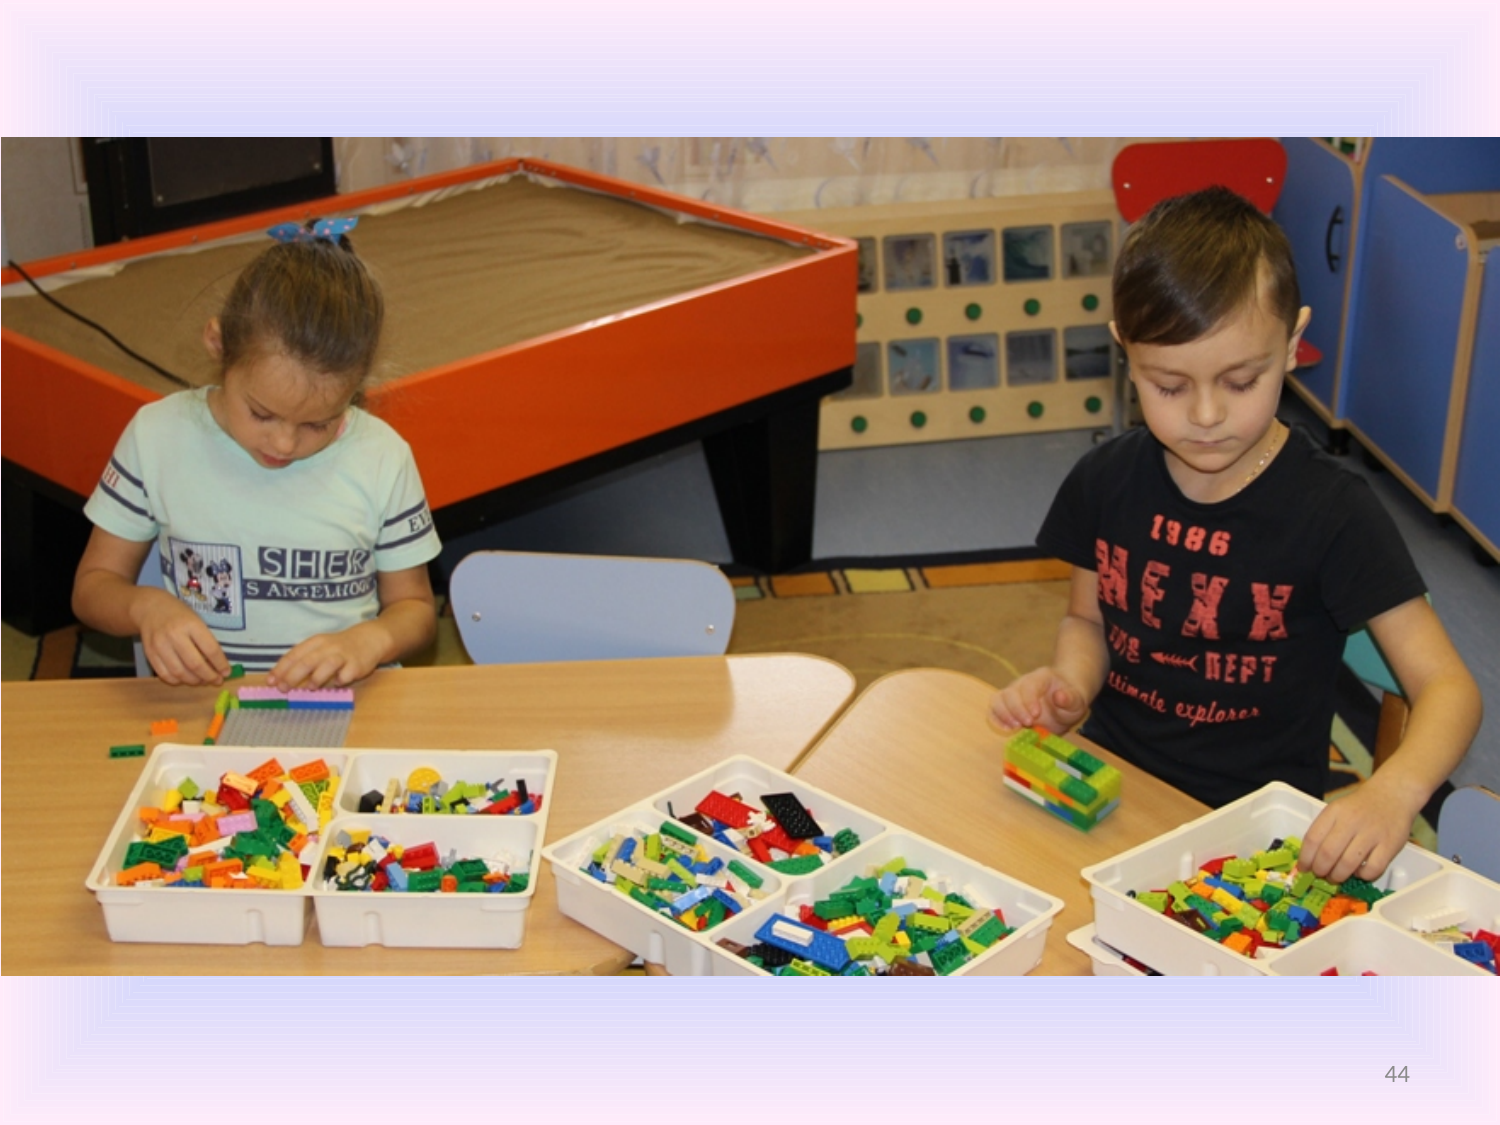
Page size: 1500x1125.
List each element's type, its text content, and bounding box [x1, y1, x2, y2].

picture [0, 136, 1500, 977]
slide_number 44 [1074, 1042, 1425, 1103]
